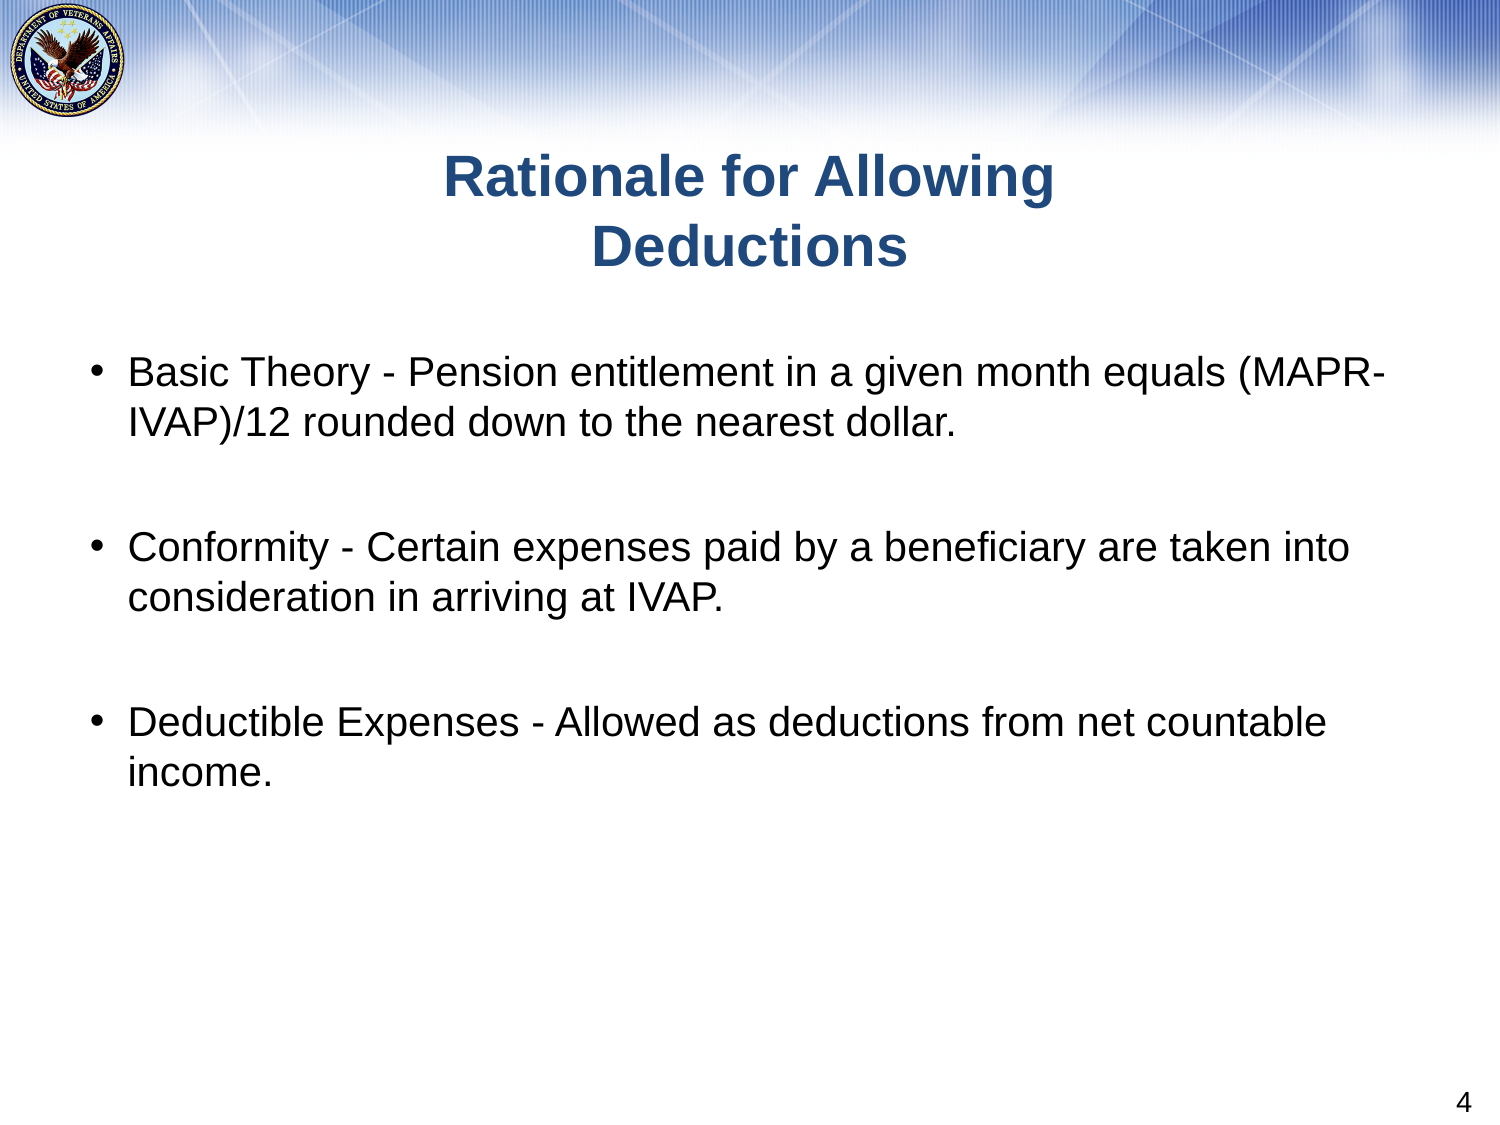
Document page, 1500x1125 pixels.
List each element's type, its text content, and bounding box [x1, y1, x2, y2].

picture [0, 309, 1500, 1062]
title Rationale for Allowing Deductions [0, 130, 1500, 309]
list Basic Theory - Pension entitlement in a given month equals (MAPR-IVAP)/12 rounded down to the nearest dollar. Conformity - Certain expenses paid by a beneficiary are taken into consideration in arriving at IVAP. Deductible Expenses - Allowed as deductions from net countable income. [75, 337, 1425, 980]
slide_number 4 [1136, 1083, 1487, 1125]
picture [0, 0, 1500, 130]
